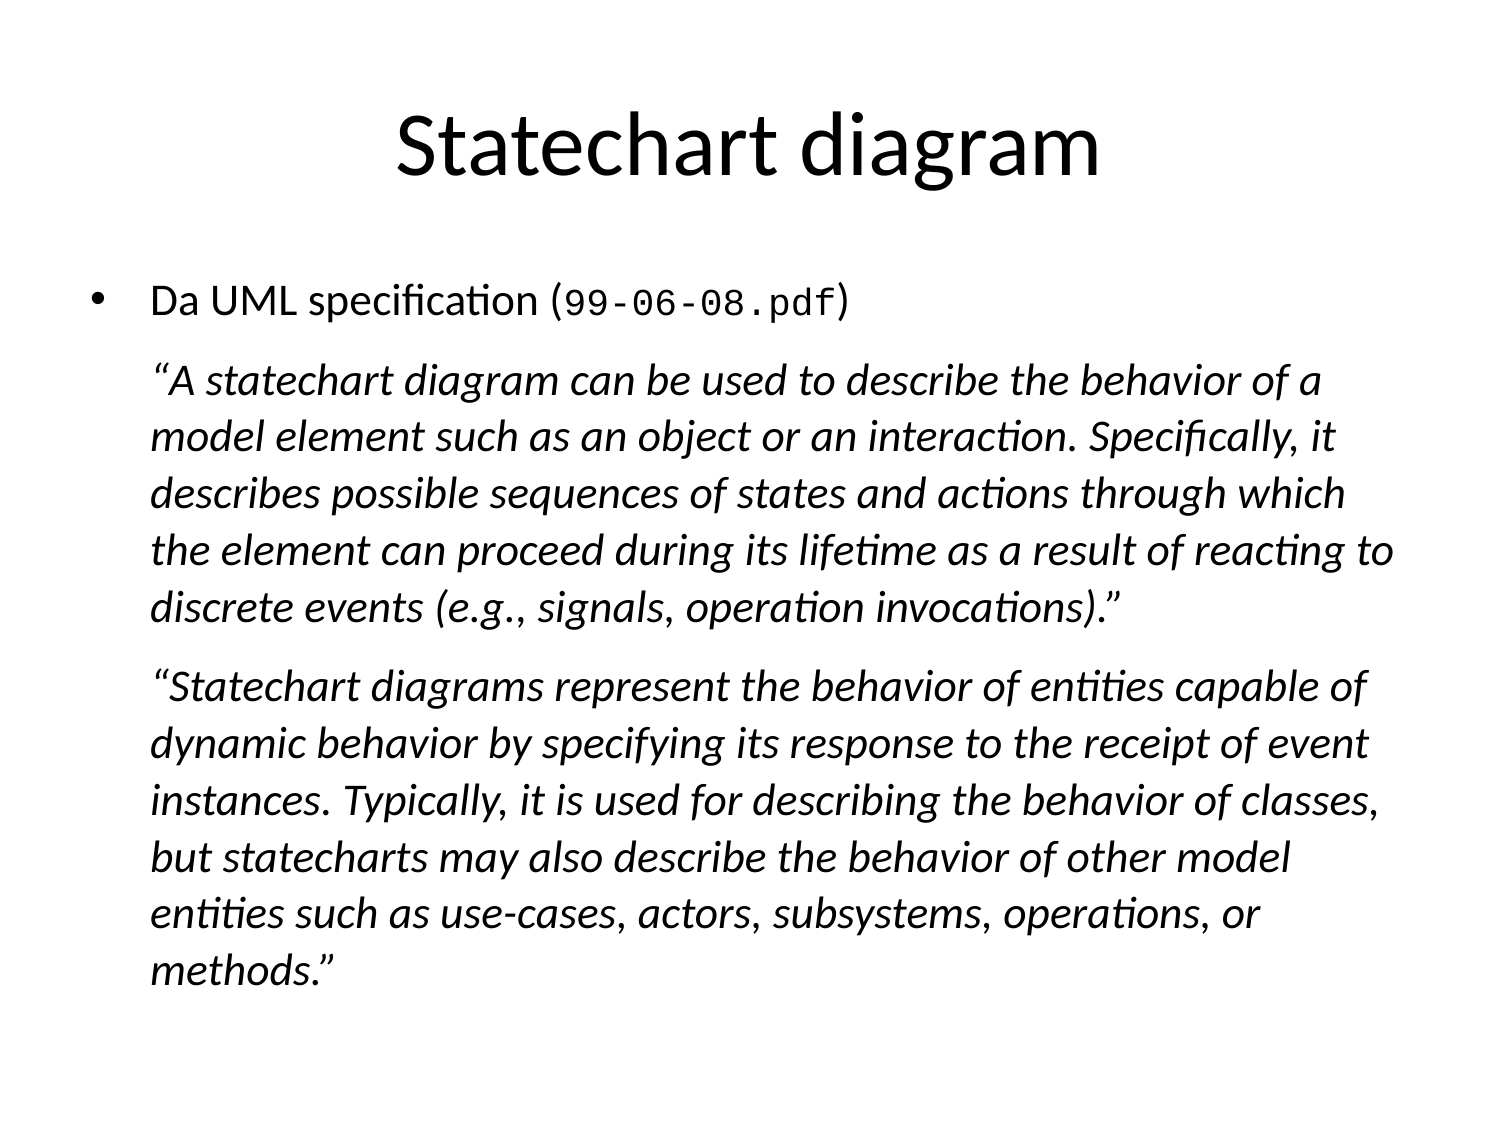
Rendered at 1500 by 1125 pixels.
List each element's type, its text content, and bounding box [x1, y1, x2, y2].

title Statechart diagram [75, 45, 1425, 233]
list Da UML specification (99-06-08.pdf) “A statechart diagram can be used to describe the behavior of a model element such as an object or an interaction. Specifically, it describes possible sequences of states and actions through which the element can proceed during its lifetime as a result of reacting to discrete events (e.g., signals, operation invocations).” “Statechart diagrams represent the behavior of entities capable of dynamic behavior by specifying its response to the receipt of event instances. Typically, it is used for describing the behavior of classes, but statecharts may also describe the behavior of other model entities such as use-cases, actors, subsystems, operations, or methods.” [75, 262, 1425, 1005]
